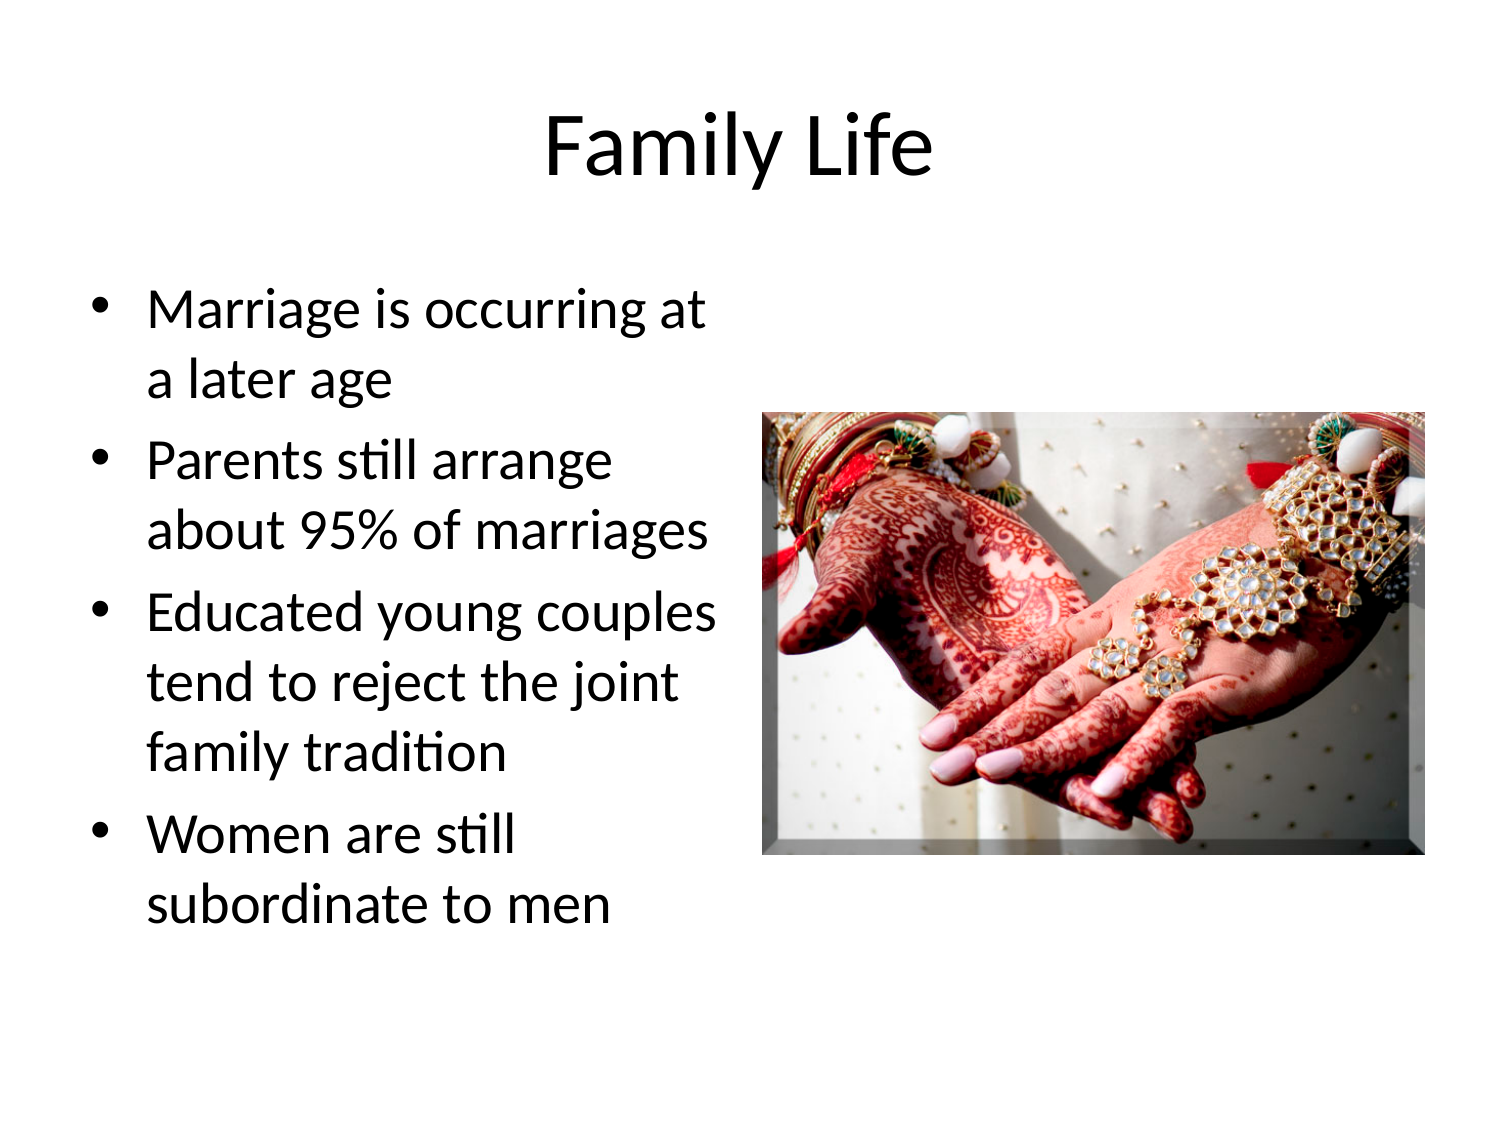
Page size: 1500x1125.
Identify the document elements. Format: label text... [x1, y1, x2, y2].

title Family Life [75, 45, 1425, 233]
list Marriage is occurring at a later age Parents still arrange about 95% of marriages Educated young couples tend to reject the joint family tradition Women are still subordinate to men [75, 262, 738, 1005]
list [762, 262, 1426, 1006]
